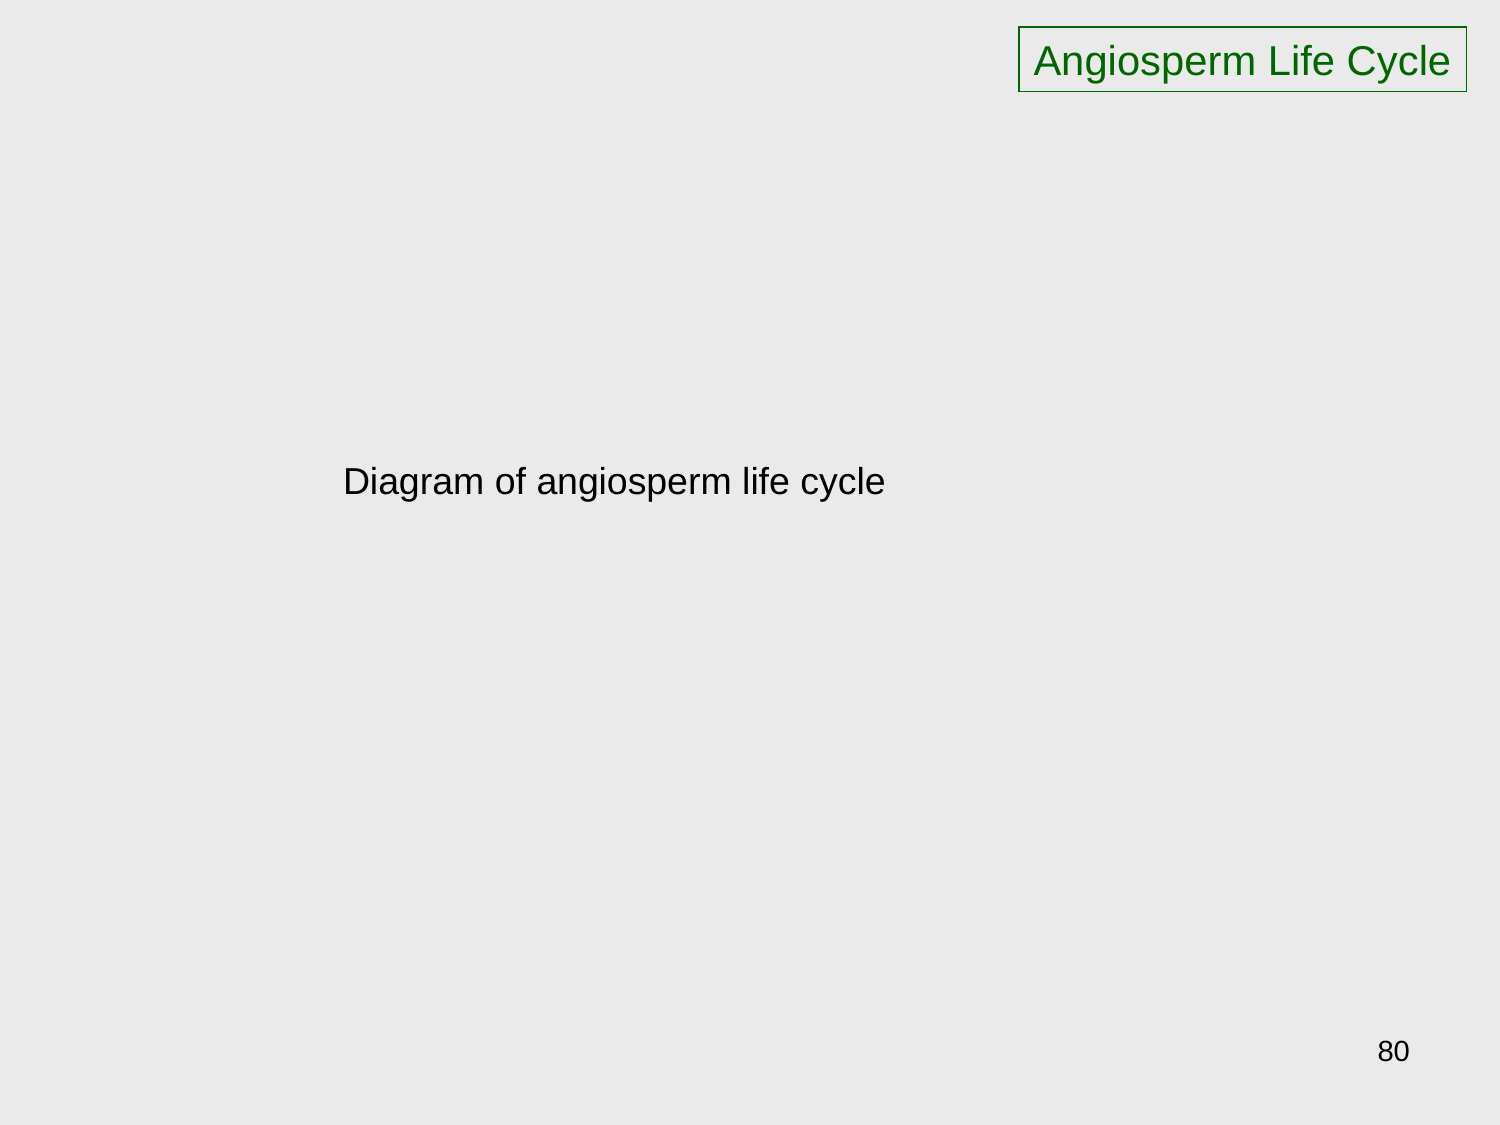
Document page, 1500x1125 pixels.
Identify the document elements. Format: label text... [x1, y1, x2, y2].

text_box Diagram of angiosperm life cycle [328, 449, 901, 510]
slide_number 80 [1074, 1024, 1425, 1103]
text_box Angiosperm Life Cycle [1018, 26, 1467, 92]
